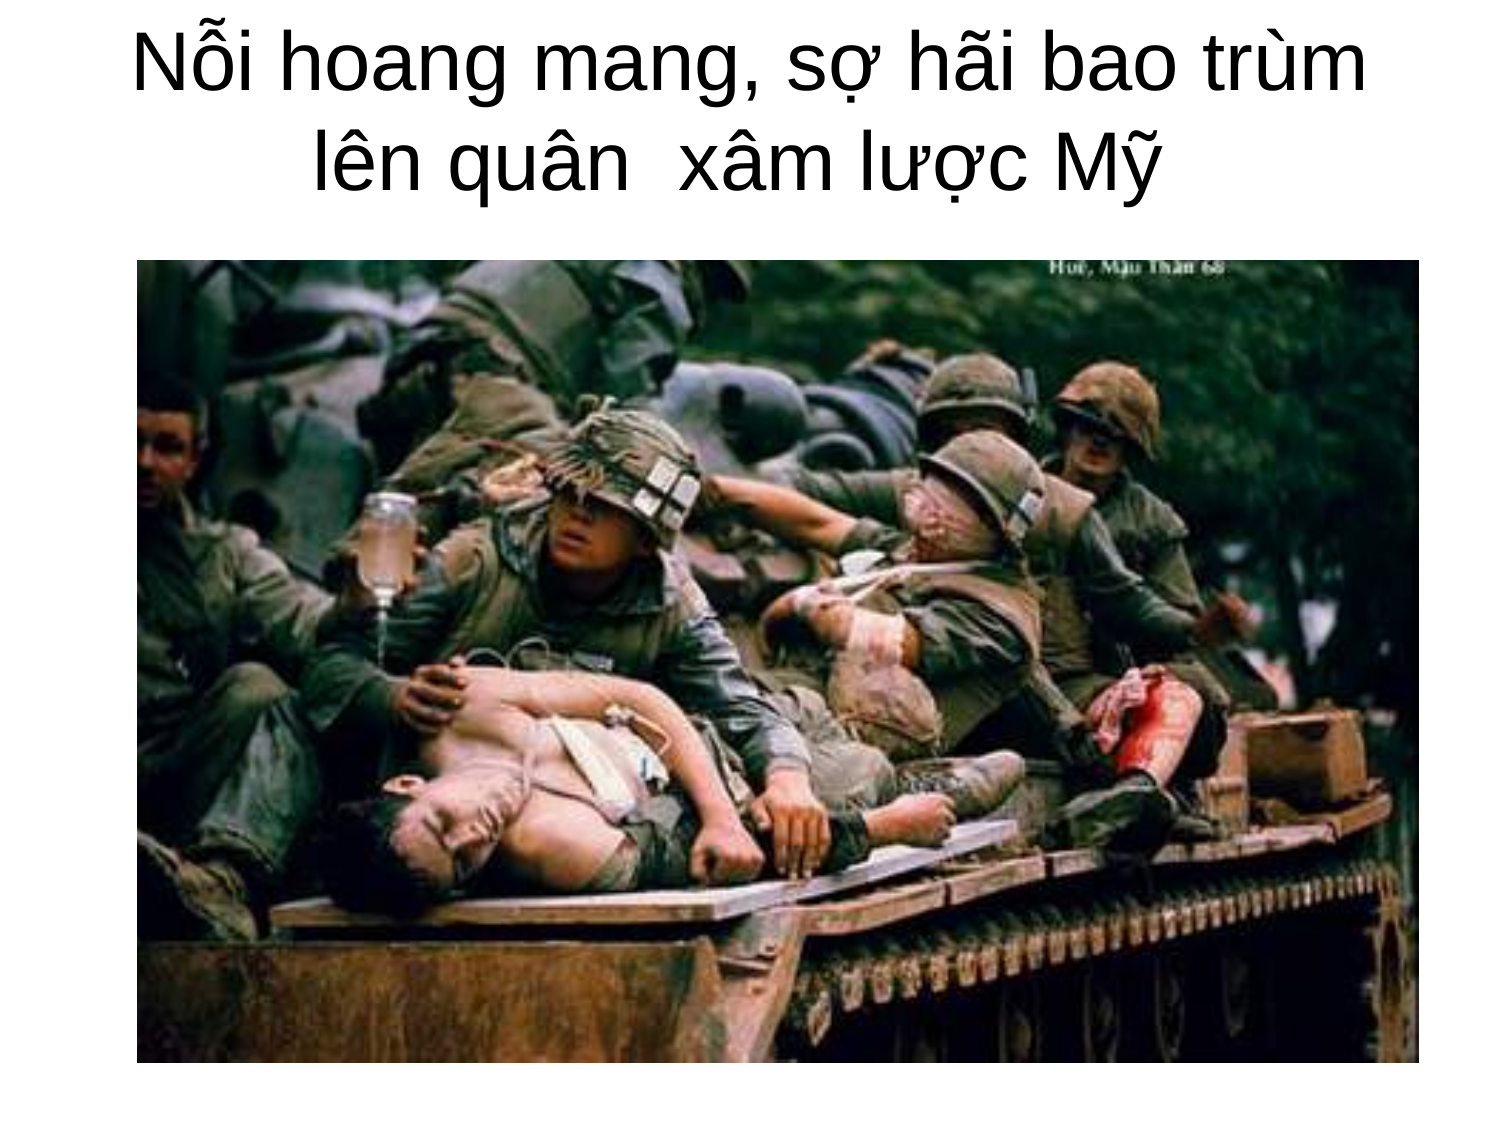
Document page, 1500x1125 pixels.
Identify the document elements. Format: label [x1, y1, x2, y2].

text_box [74, 0, 1426, 1063]
